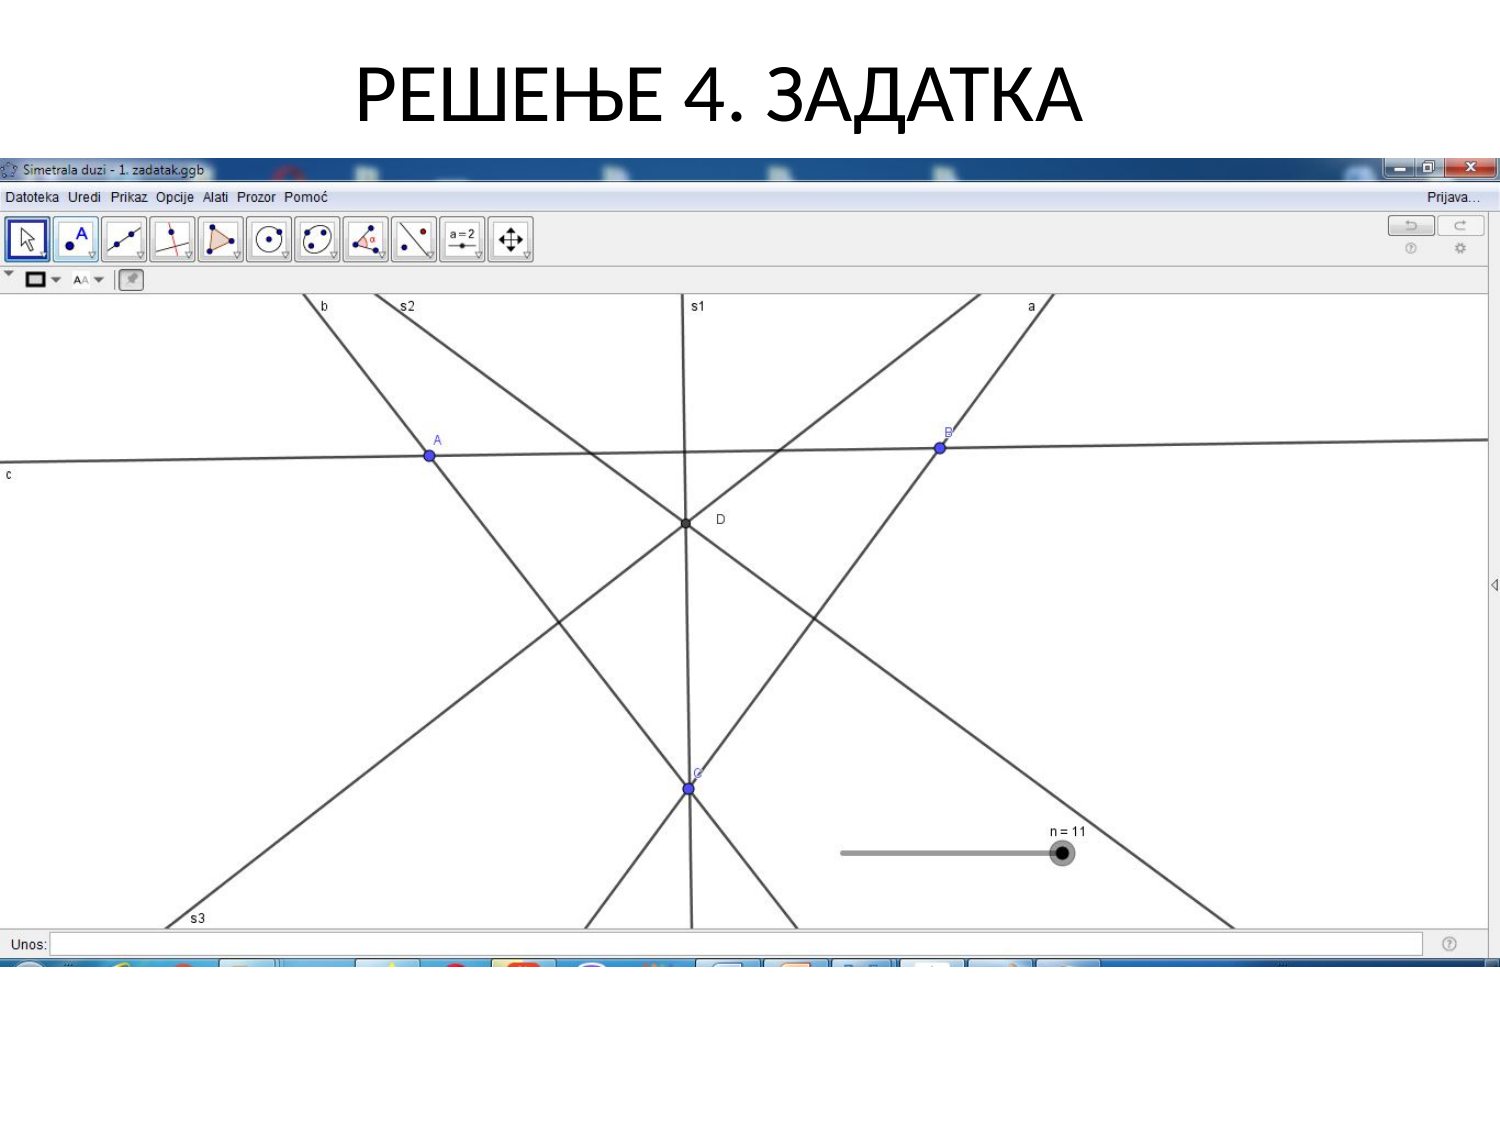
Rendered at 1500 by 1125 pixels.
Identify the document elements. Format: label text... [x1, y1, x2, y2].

text_box РЕШЕЊЕ 4. ЗАДАТКА [340, 30, 1099, 146]
picture [0, 158, 1500, 967]
